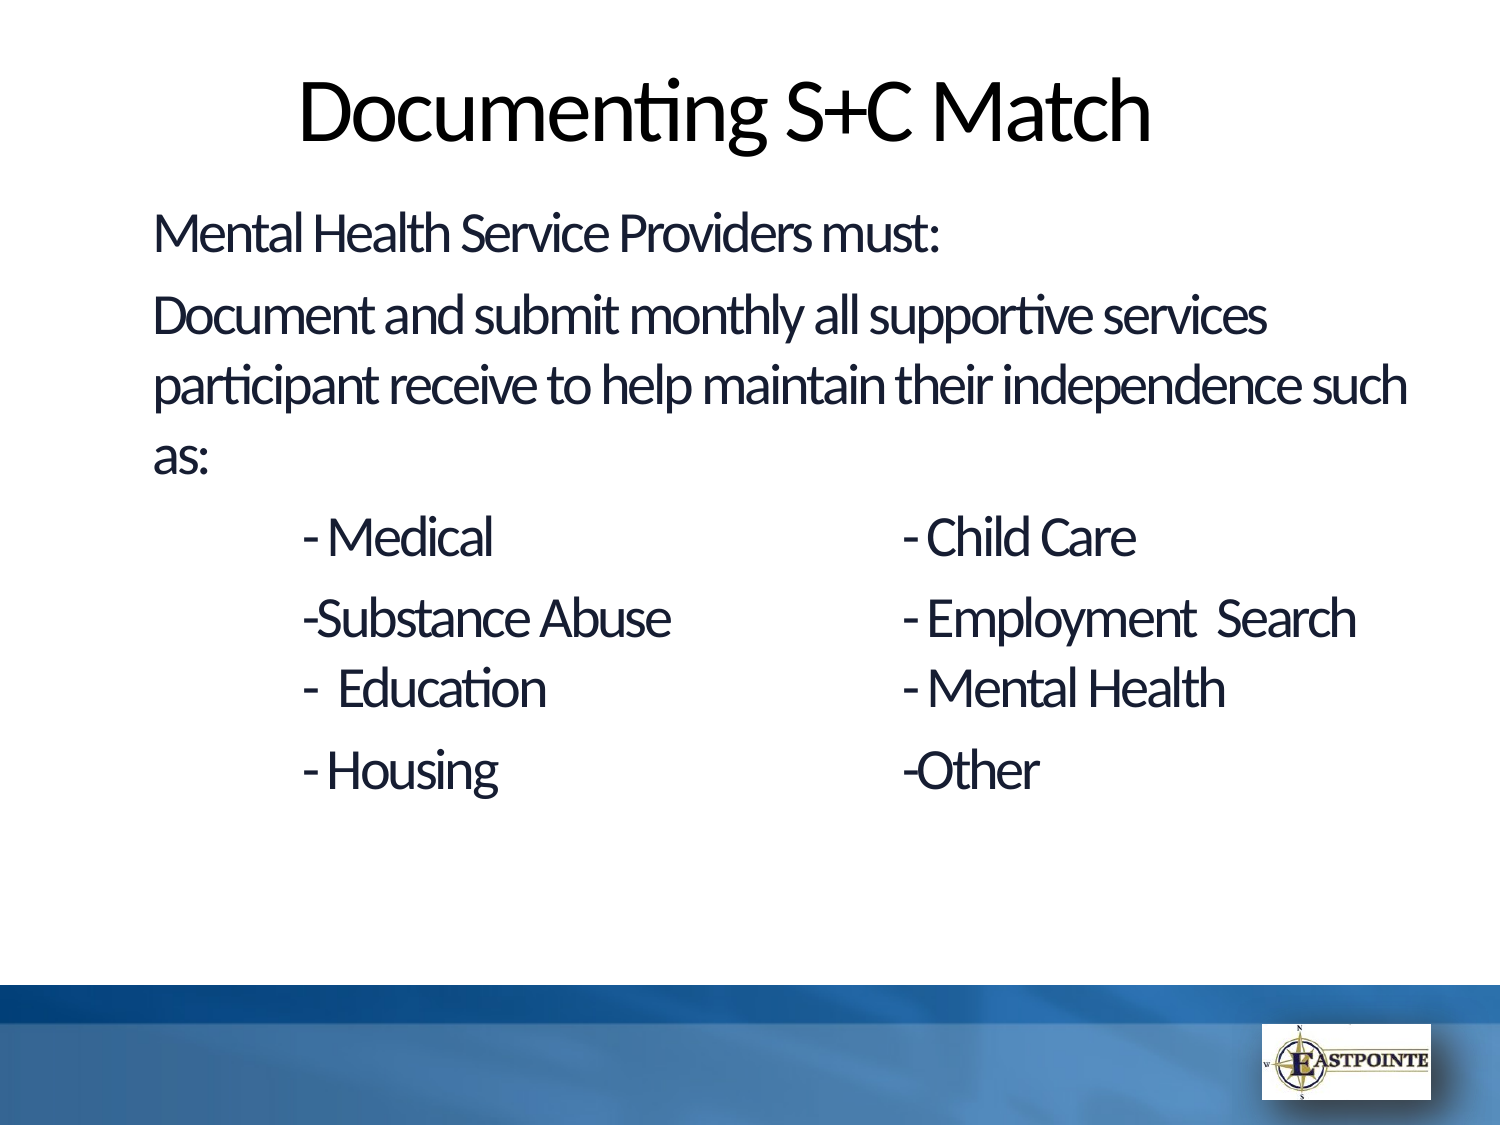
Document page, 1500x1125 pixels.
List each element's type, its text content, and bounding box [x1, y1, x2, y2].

picture [0, 985, 1500, 1125]
text_box Mental Health Service Providers must: Document and submit monthly all supportive services participant receive to help maintain their independence such as: - Medical - Child Care -Substance Abuse - Employment Search - Education - Mental Health - Housing -Other [137, 187, 1450, 809]
title Documenting S+C Match [62, 62, 1425, 238]
subtitle T [130, 442, 1392, 1096]
